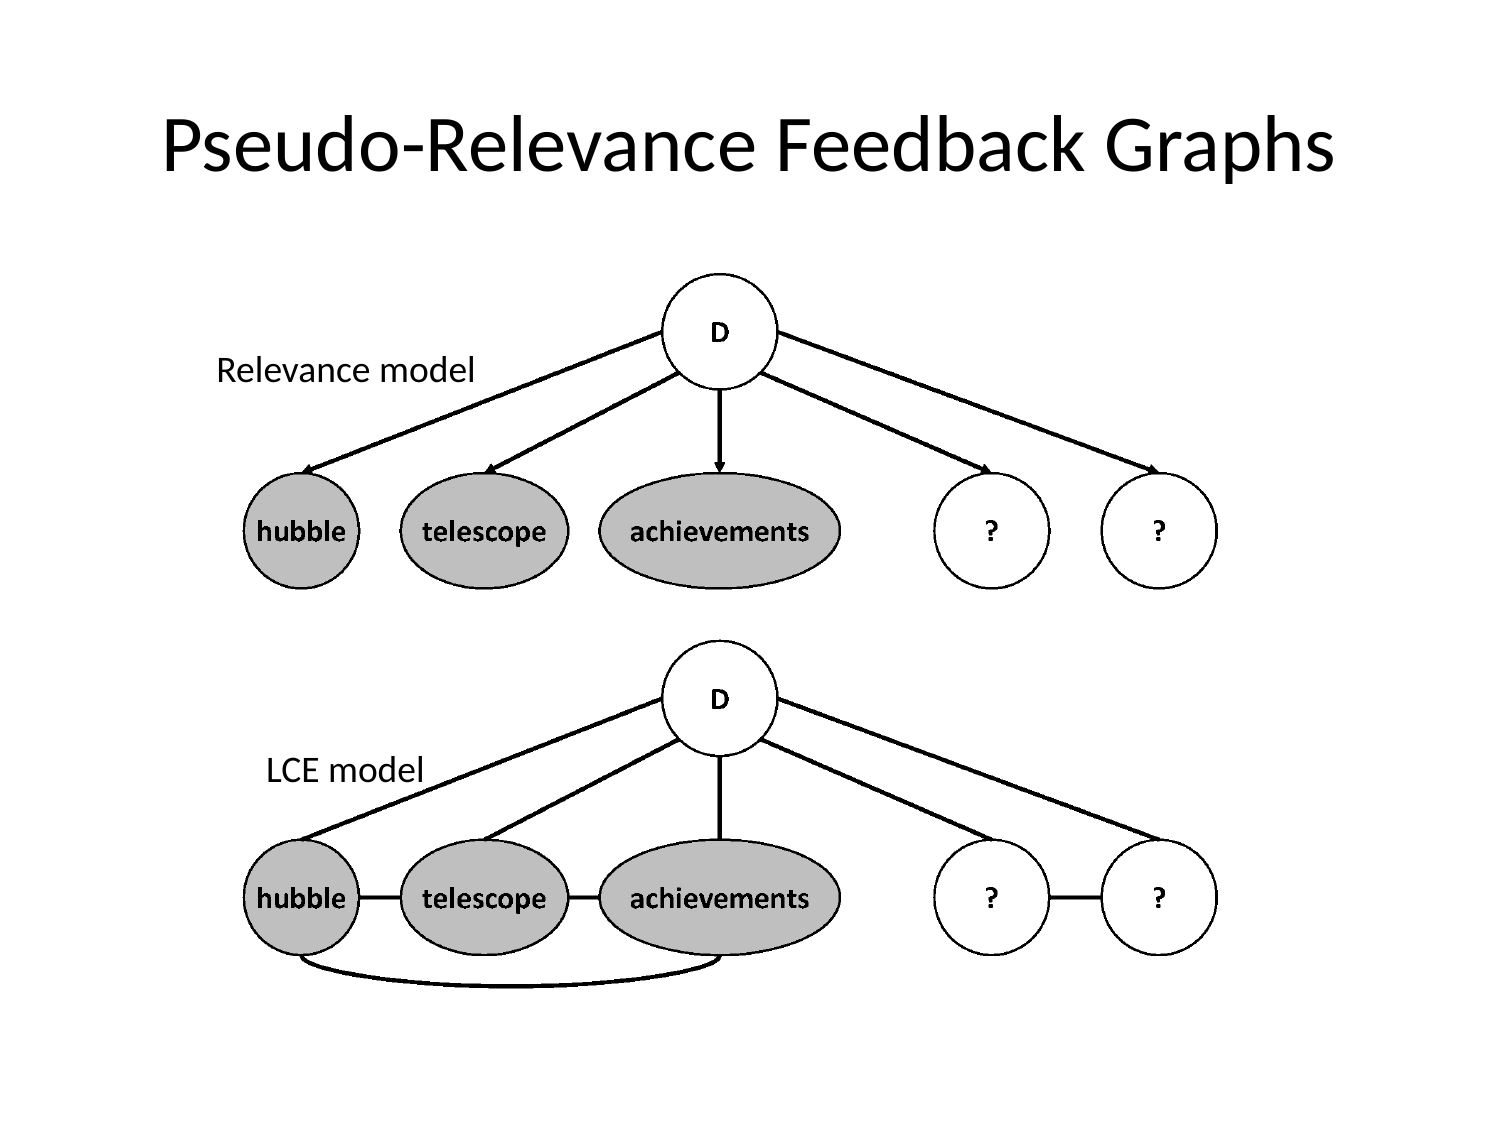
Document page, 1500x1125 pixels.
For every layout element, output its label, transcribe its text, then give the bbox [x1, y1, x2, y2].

title Pseudo-Relevance Feedback Graphs [75, 45, 1425, 233]
text_box Relevance model [201, 337, 232, 398]
picture [237, 262, 1226, 999]
